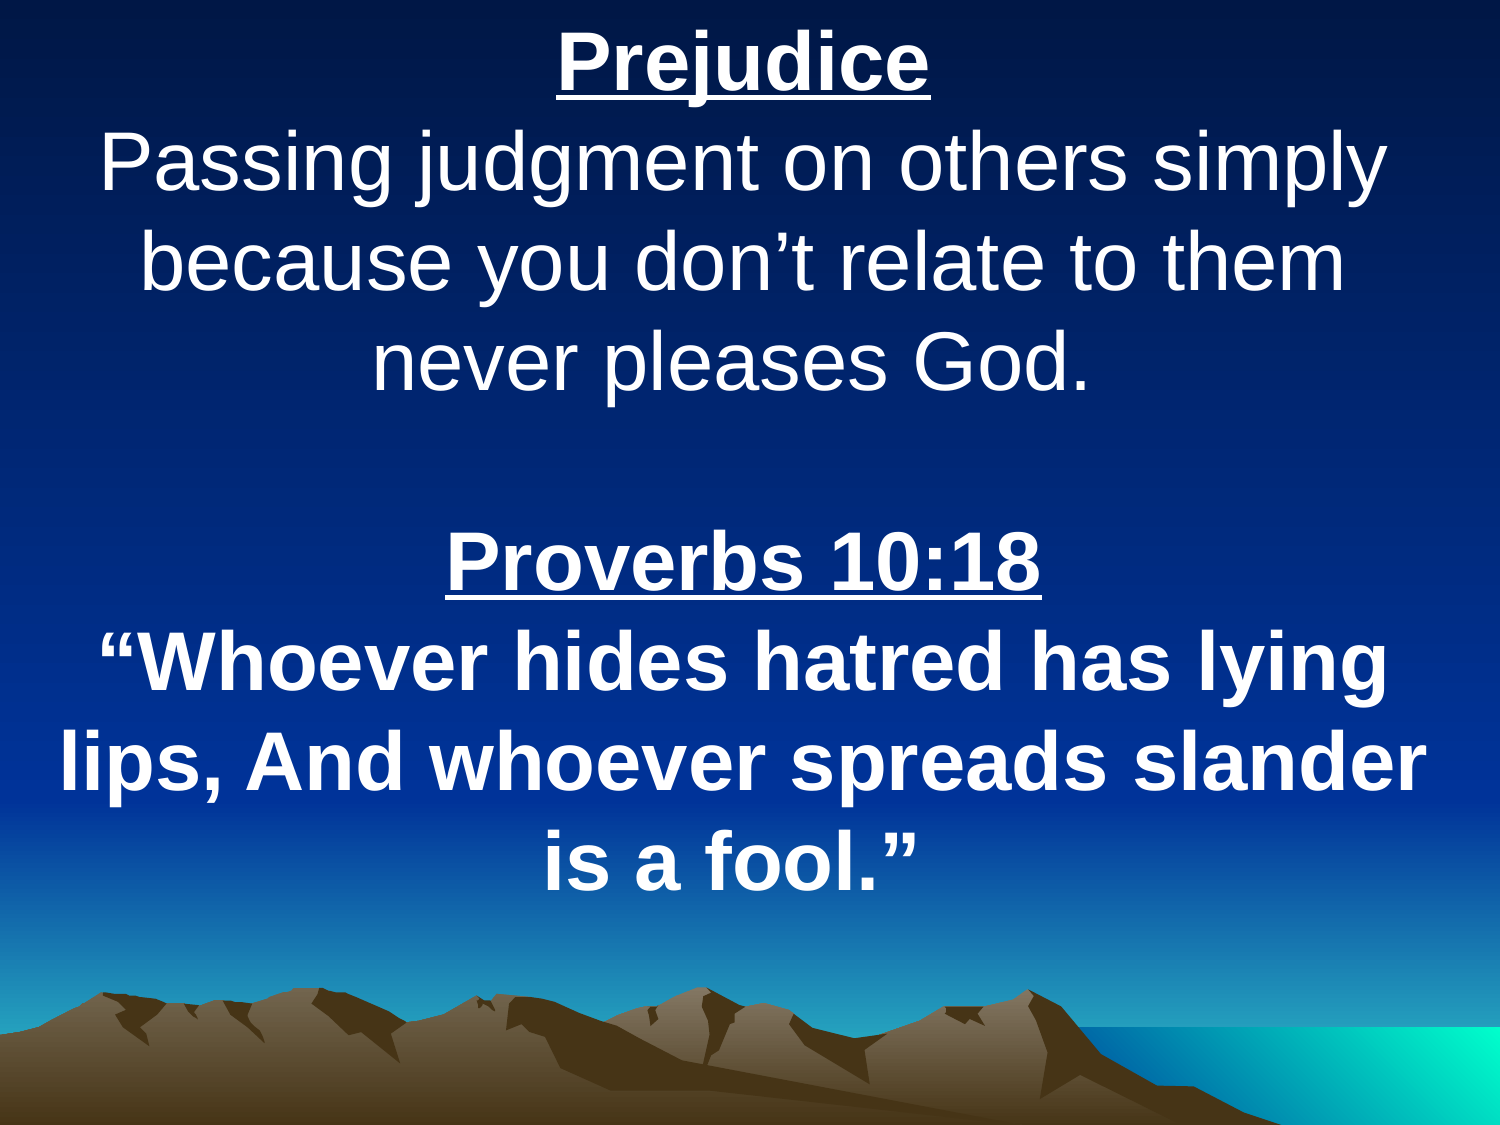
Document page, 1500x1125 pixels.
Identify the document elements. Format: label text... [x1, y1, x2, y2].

text_box Prejudice Passing judgment on others simply because you don’t relate to them never pleases God. Proverbs 10:18 “Whoever hides hatred has lying lips, And whoever spreads slander is a fool.” [12, 0, 1475, 1125]
